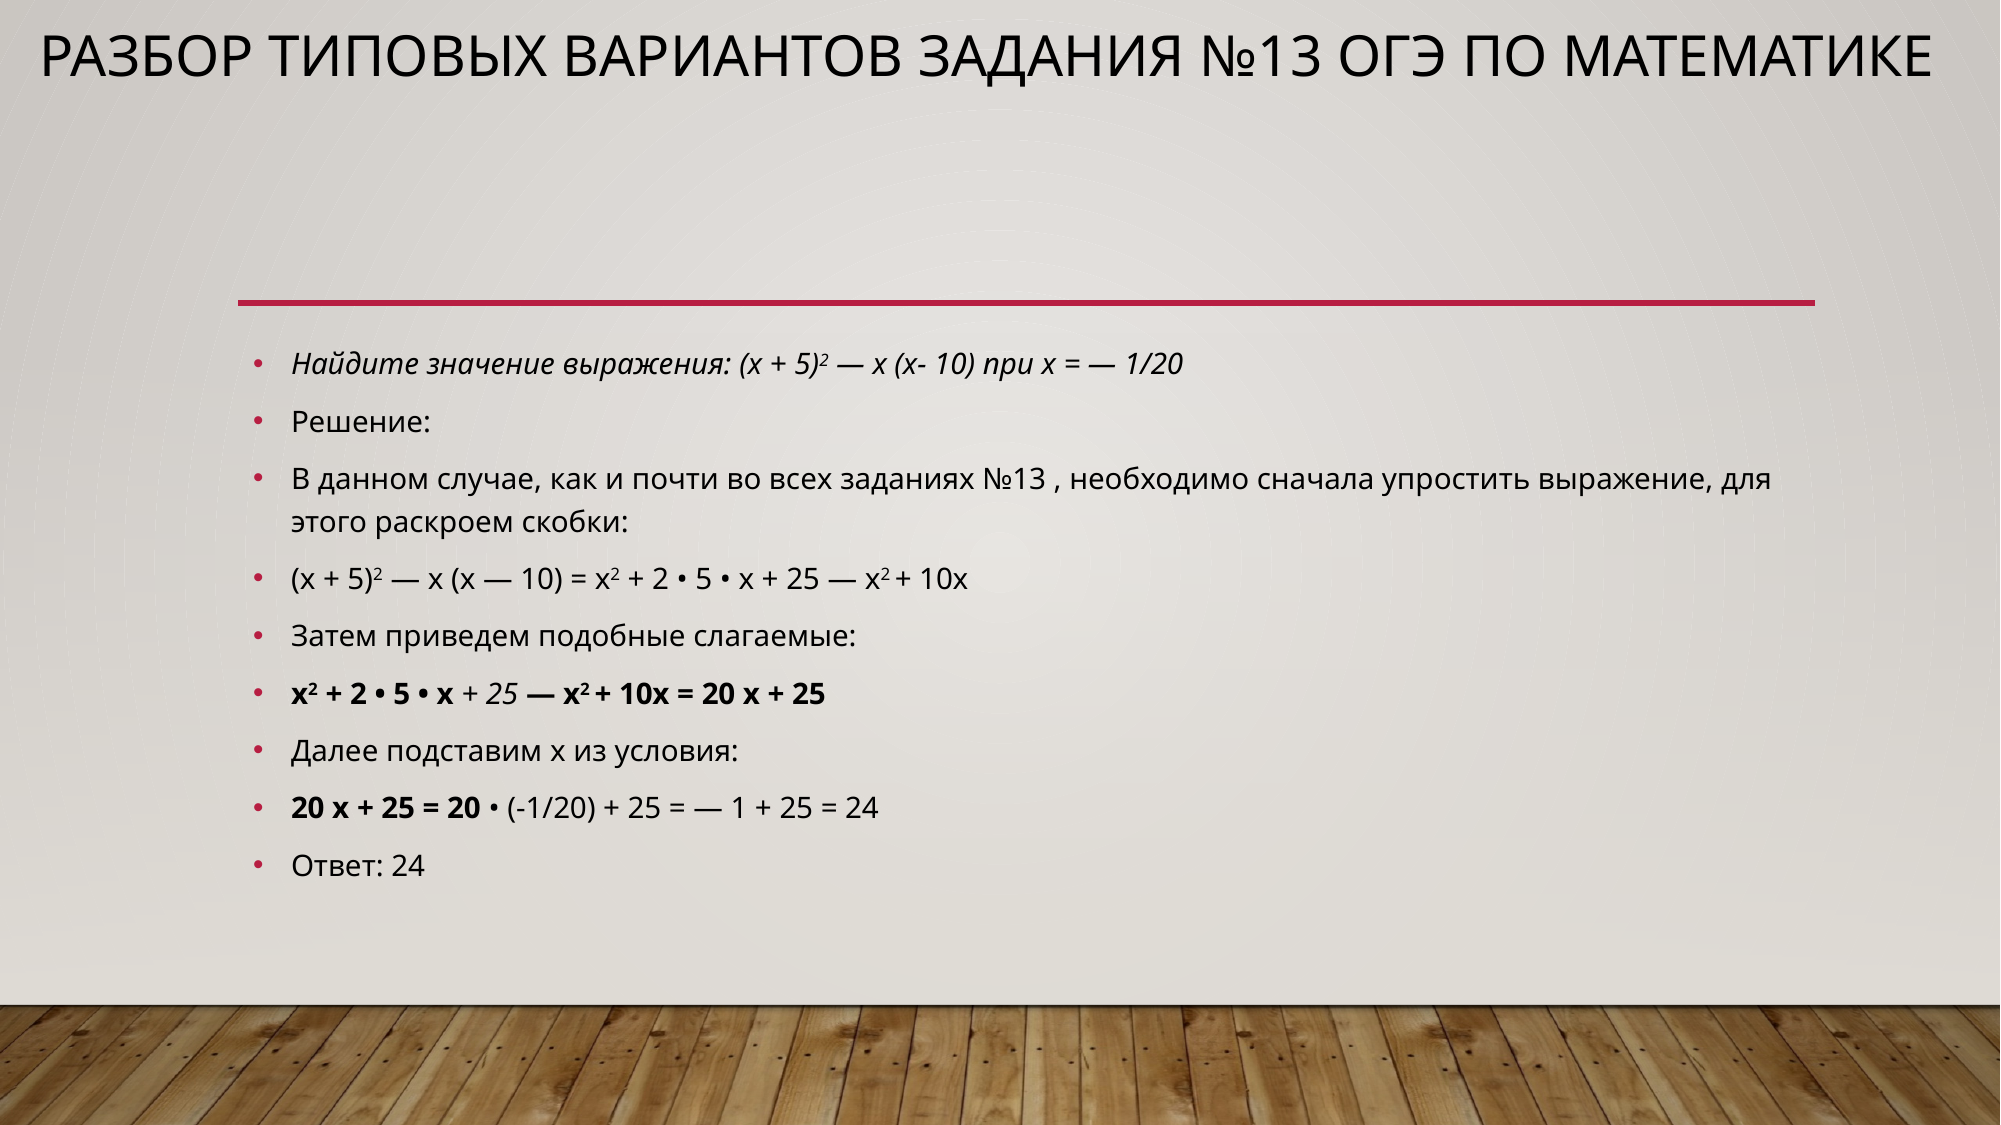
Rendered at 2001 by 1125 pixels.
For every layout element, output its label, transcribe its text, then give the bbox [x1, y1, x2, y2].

title Разбор типовых вариантов задания №13 ОГЭ по математике [23, 20, 1952, 178]
picture [0, 1005, 2000, 1125]
list Найдите значение выражения: (x + 5)2 — x (x- 10) при x = — 1/20 Решение: В данном случае, как и почти во всех заданиях №13 , необходимо сначала упростить выражение, для этого раскроем скобки: (x + 5)2 — x (x — 10) = x2 + 2 • 5 • x + 25 — x2 + 10x Затем приведем подобные слагаемые: x2 + 2 • 5 • x + 25 — x2 + 10x = 20 x + 25 Далее подставим x из условия: 20 x + 25 = 20 • (-1/20) + 25 = — 1 + 25 = 24 Ответ: 24 [238, 330, 1814, 897]
